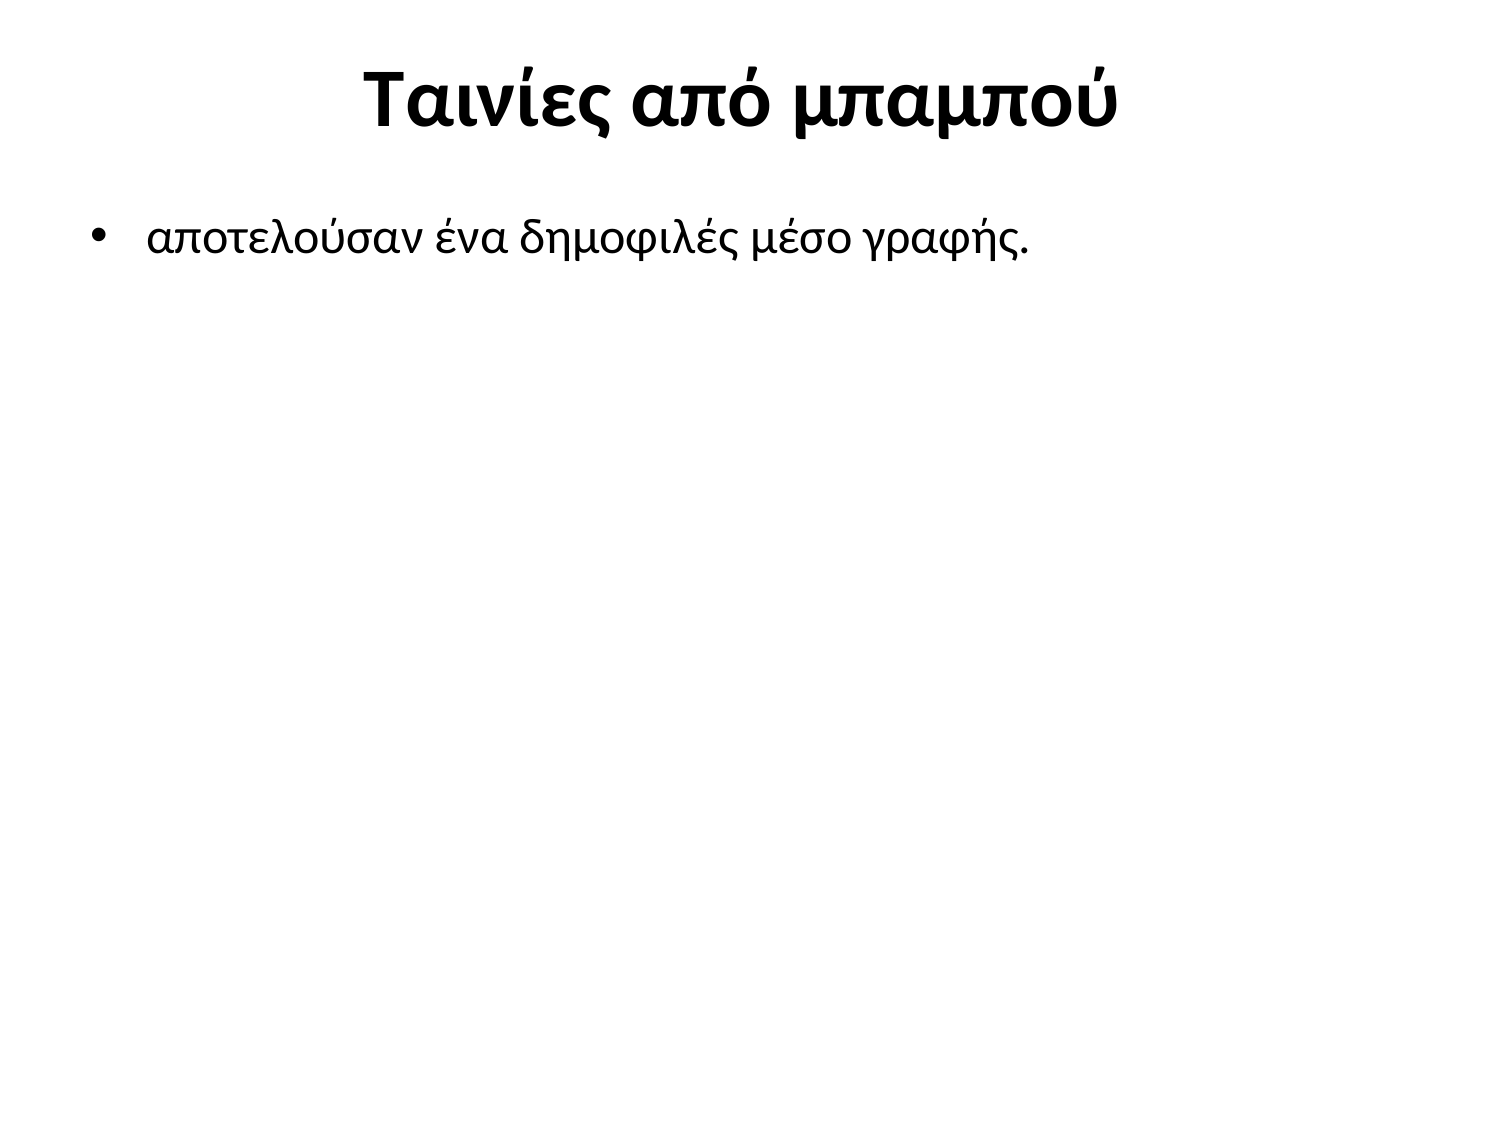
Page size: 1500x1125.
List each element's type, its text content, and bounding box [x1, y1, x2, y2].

list αποτελούσαν ένα δημοφιλές μέσο γραφής. [75, 196, 1425, 1024]
title Ταινίες από μπαμπού [76, 19, 1427, 169]
